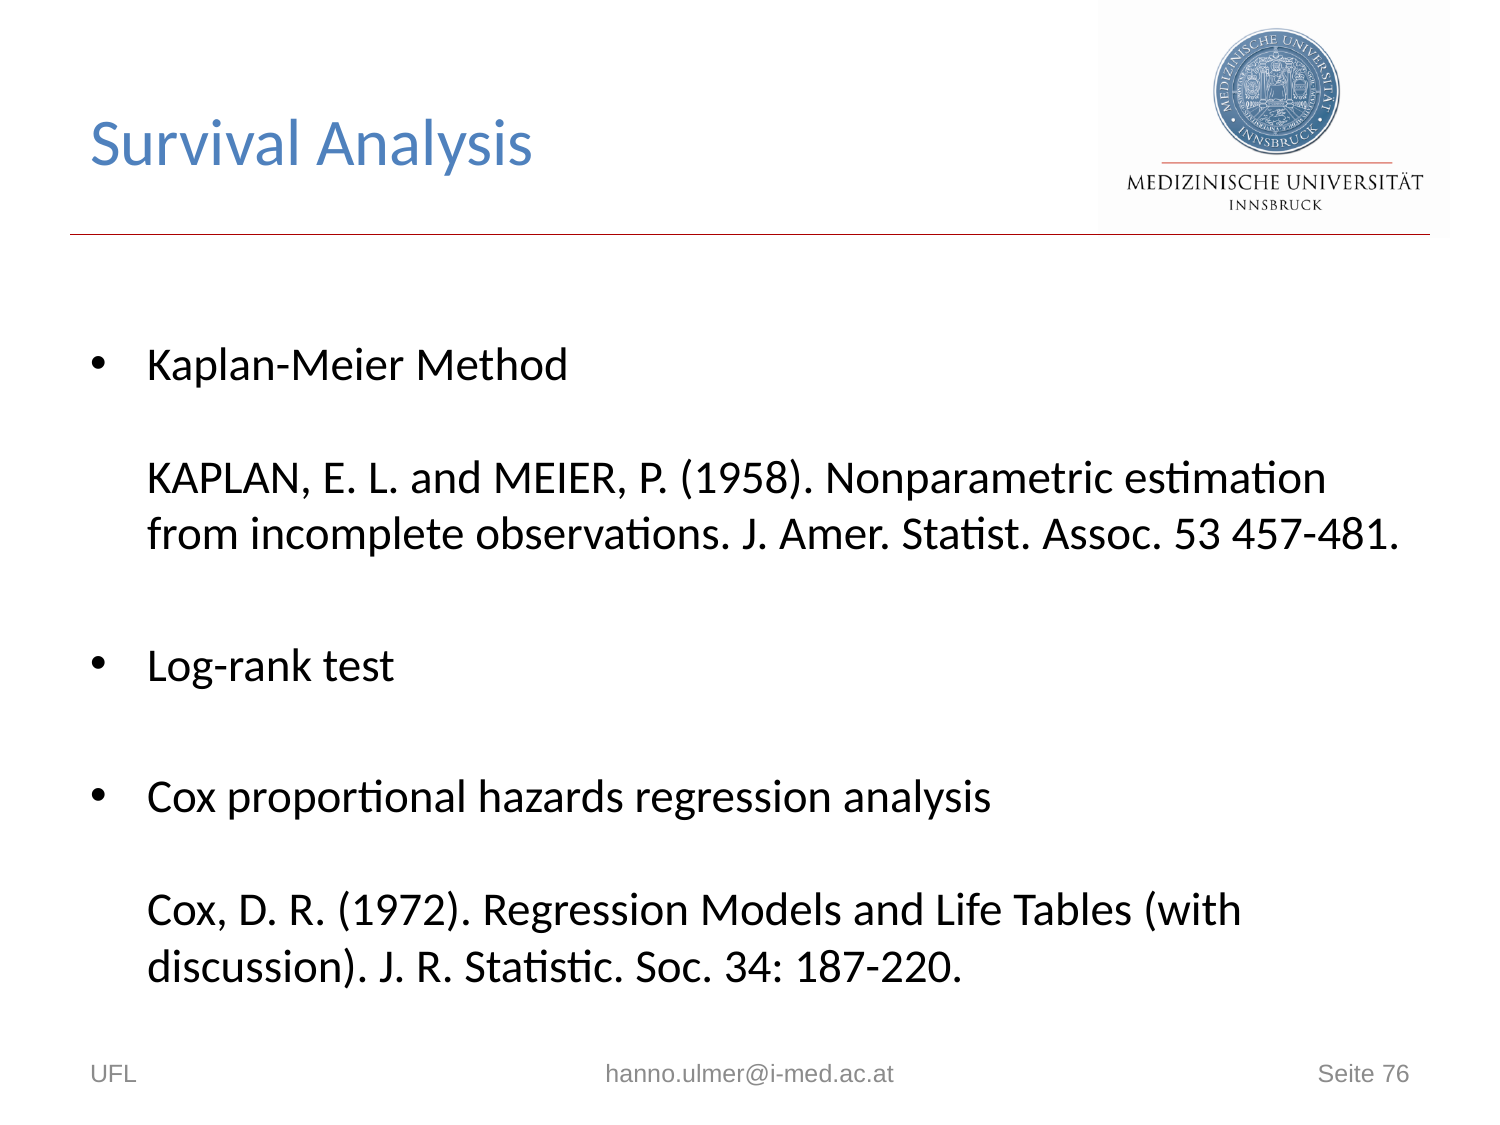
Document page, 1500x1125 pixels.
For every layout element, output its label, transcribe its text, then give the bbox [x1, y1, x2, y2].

slide_number UFL [75, 1042, 425, 1103]
picture [1098, 0, 1450, 238]
footer hanno.ulmer@i-med.ac.at [512, 1042, 988, 1103]
slide_number Seite 76 [1074, 1042, 1425, 1103]
title Survival Analysis [75, 45, 1247, 233]
list Kaplan-Meier Method KAPLAN, E. L. and MEIER, P. (1958). Nonparametric estimation from incomplete observations. J. Amer. Statist. Assoc. 53 457-481. Log-rank test Cox proportional hazards regression analysis Cox, D. R. (1972). Regression Models and Life Tables (with discussion). J. R. Statistic. Soc. 34: 187-220. [75, 326, 1425, 1006]
